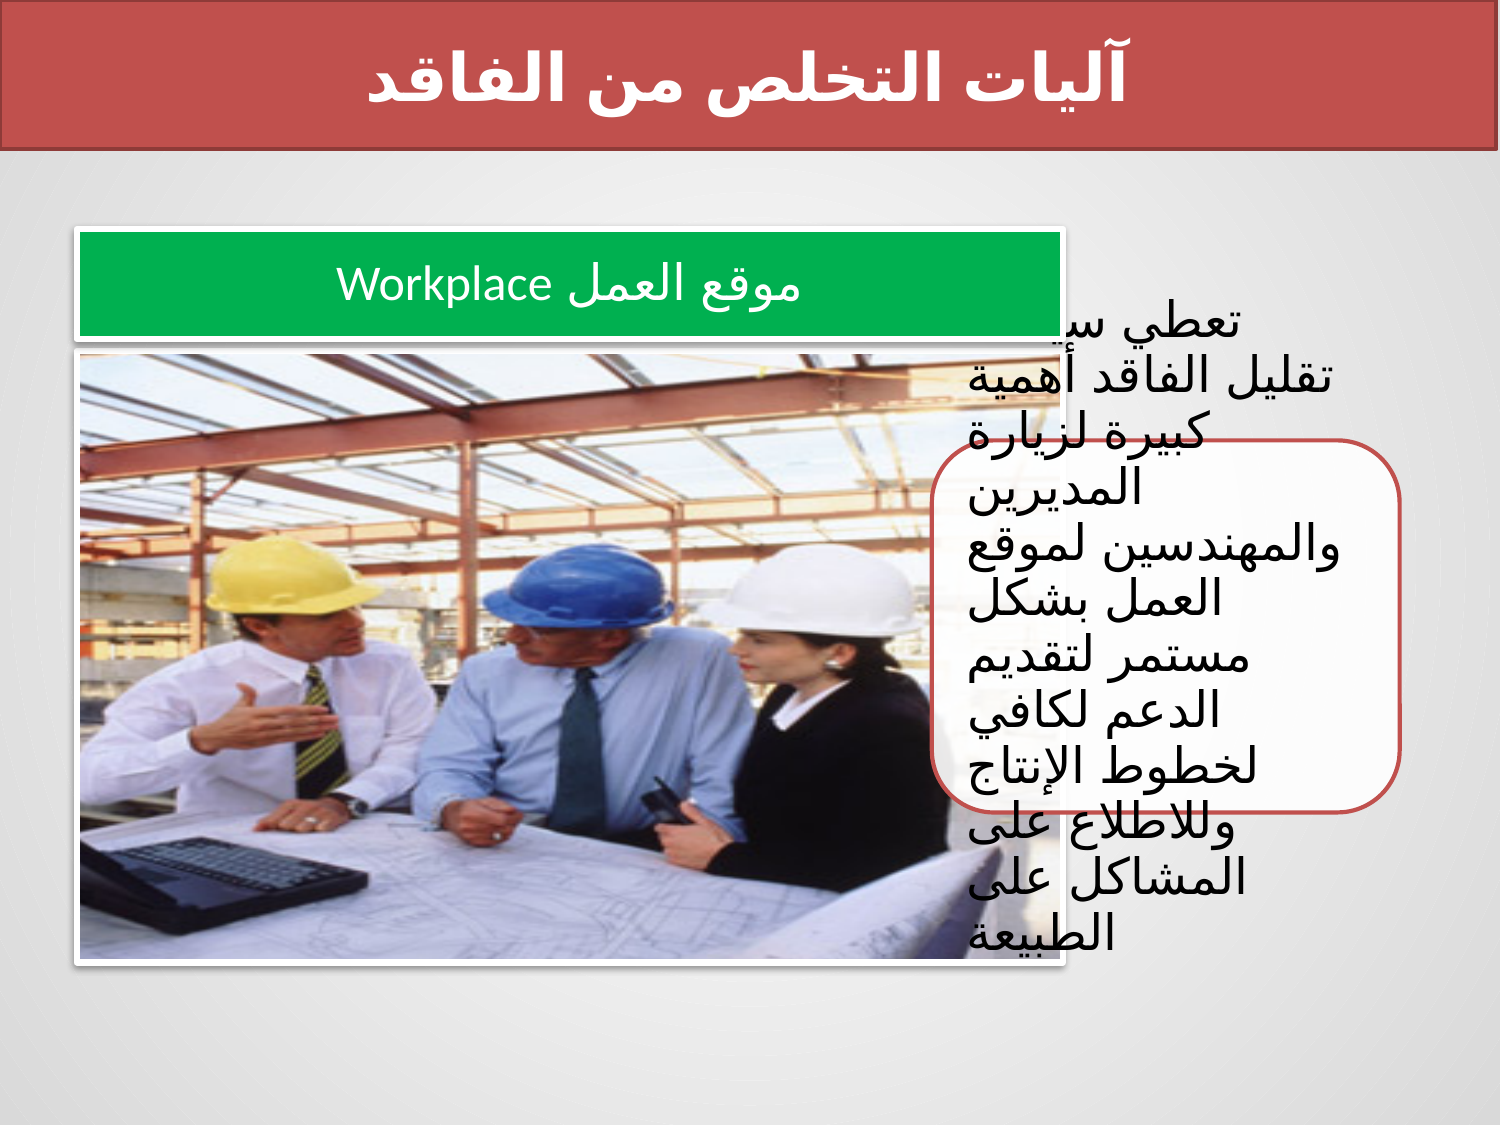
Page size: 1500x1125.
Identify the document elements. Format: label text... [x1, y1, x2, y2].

text_box آليات التخلص من الفاقد [0, 0, 1498, 151]
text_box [76, 228, 1400, 963]
